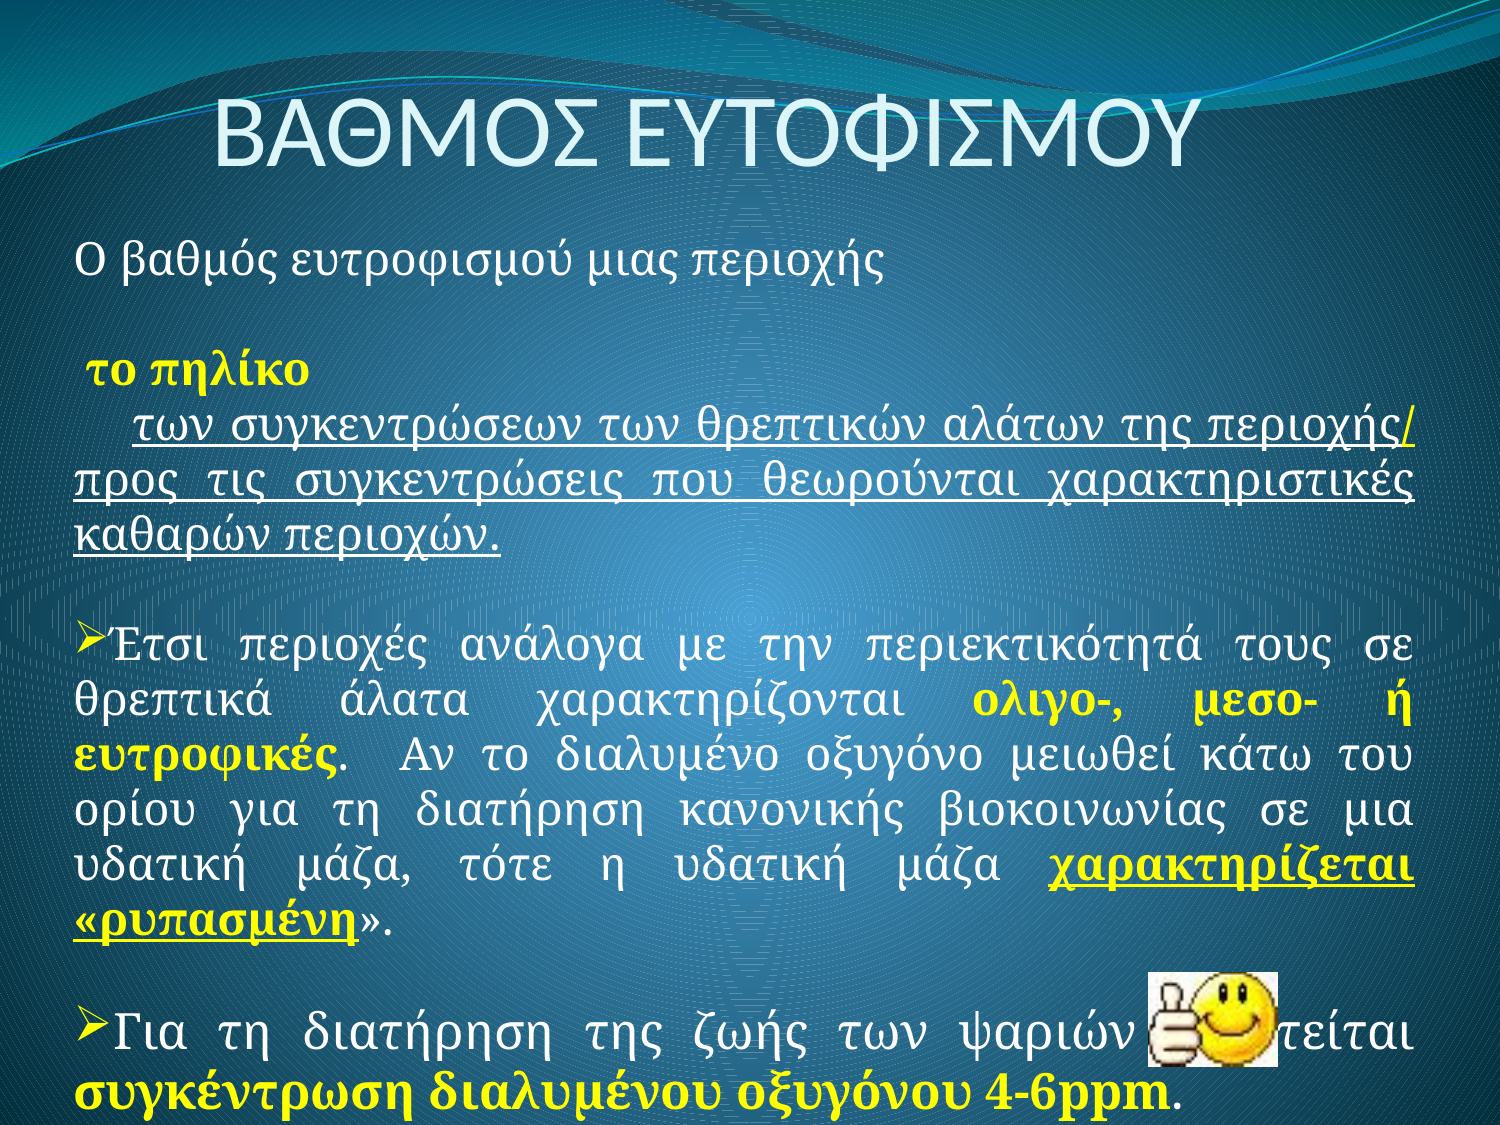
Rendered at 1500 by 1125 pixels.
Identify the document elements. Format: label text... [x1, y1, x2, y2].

title ΒΑΘΜΟΣ ΕΥΤΟΦΙΣΜΟΥ [117, 0, 1468, 188]
text_box Ο βαθμός ευτροφισμού μιας περιοχής το πηλίκο των συγκεντρώσεων των θρεπτικών αλάτων της περιοχής/ προς τις συγκεντρώσεις που θεωρούνται χαρακτηριστικές καθαρών περιοχών. Έτσι περιοχές ανάλογα με την περιεκτικότητά τους σε θρεπτικά άλατα χαρακτηρίζονται ολιγο-, μεσο- ή ευτροφικές. Αν το διαλυμένο οξυγόνο μειωθεί κάτω του ορίου για τη διατήρηση κανονικής βιοκοινωνίας σε μια υδατική μάζα, τότε η υδατική μάζα χαρακτηρίζεται «ρυπασμένη». Για τη διατήρηση της ζωής των ψαριών απαιτείται συγκέντρωση διαλυμένου οξυγόνου 4-6ppm. [58, 222, 1430, 1125]
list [1148, 972, 1278, 1067]
